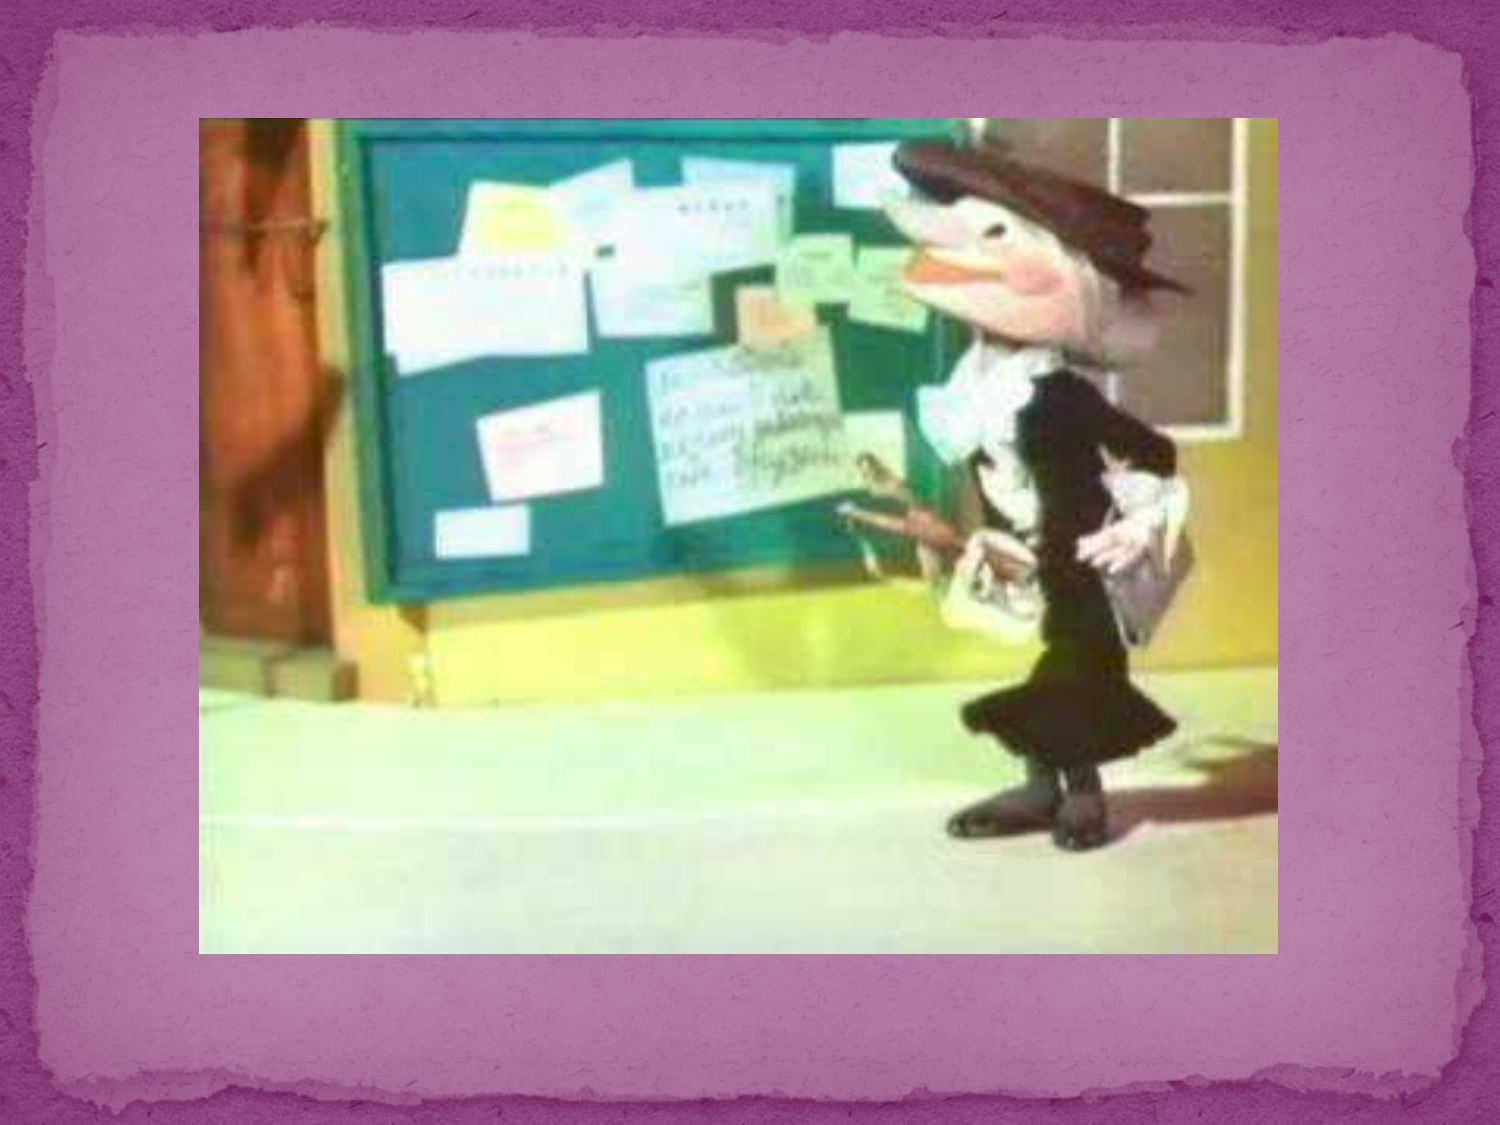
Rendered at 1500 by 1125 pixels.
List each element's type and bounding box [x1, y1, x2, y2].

picture [199, 118, 1278, 954]
